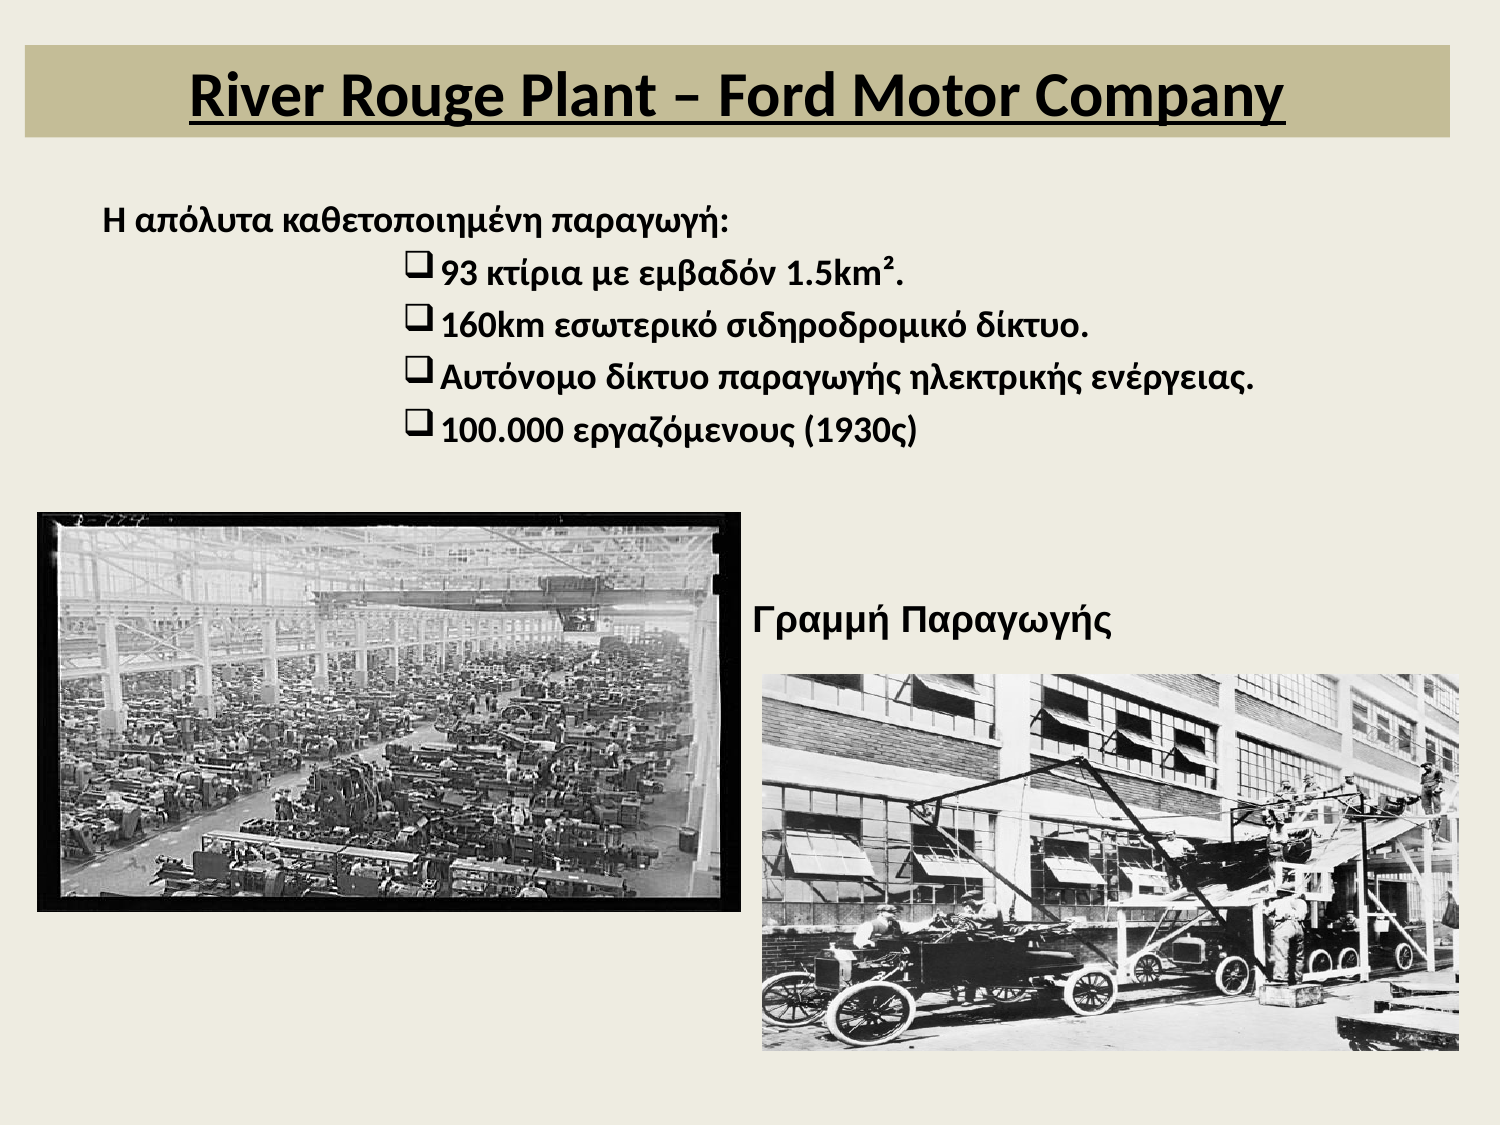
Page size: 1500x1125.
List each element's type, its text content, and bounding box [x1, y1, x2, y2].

title River Rouge Plant – Ford Motor Company [24, 45, 1450, 138]
picture [37, 512, 741, 912]
picture [762, 674, 1459, 1052]
list Η απόλυτα καθετοποιημένη παραγωγή: 93 κτίρια με εμβαδόν 1.5km². 160km εσωτερικό σιδηροδρομικό δίκτυο. Αυτόνομο δίκτυο παραγωγής ηλεκτρικής ενέργειας. 100.000 εργαζόμενους (1930ς) [87, 187, 1413, 488]
text_box Γραμμή Παραγωγής [744, 587, 1163, 648]
